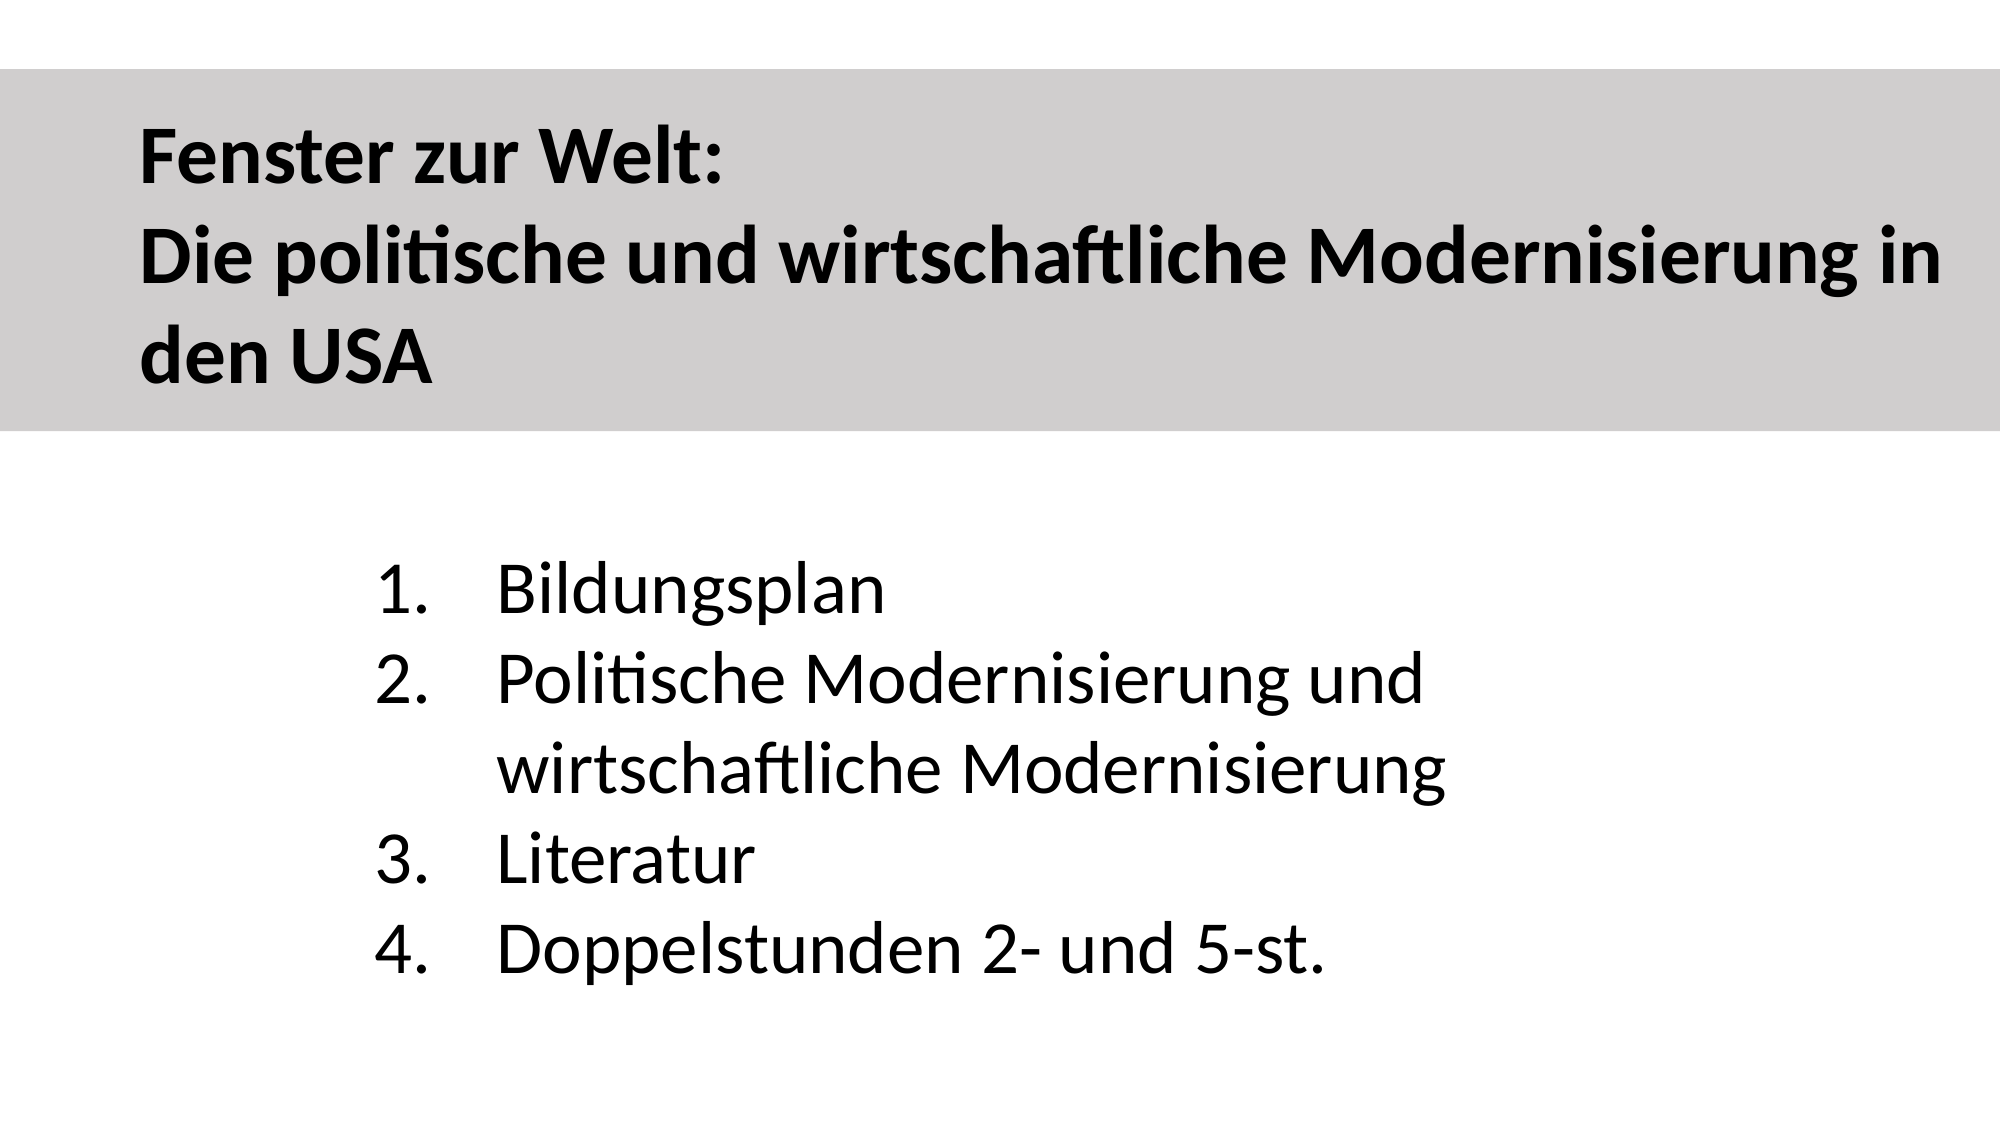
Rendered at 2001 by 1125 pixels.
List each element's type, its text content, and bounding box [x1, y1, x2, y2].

text_box Fenster zur Welt: Die politische und wirtschaftliche Modernisierung in den USA [0, 68, 2000, 432]
text_box Bildungsplan Politische Modernisierung und wirtschaftliche Modernisierung Literatur Doppelstunden 2- und 5-st. [359, 531, 1819, 997]
